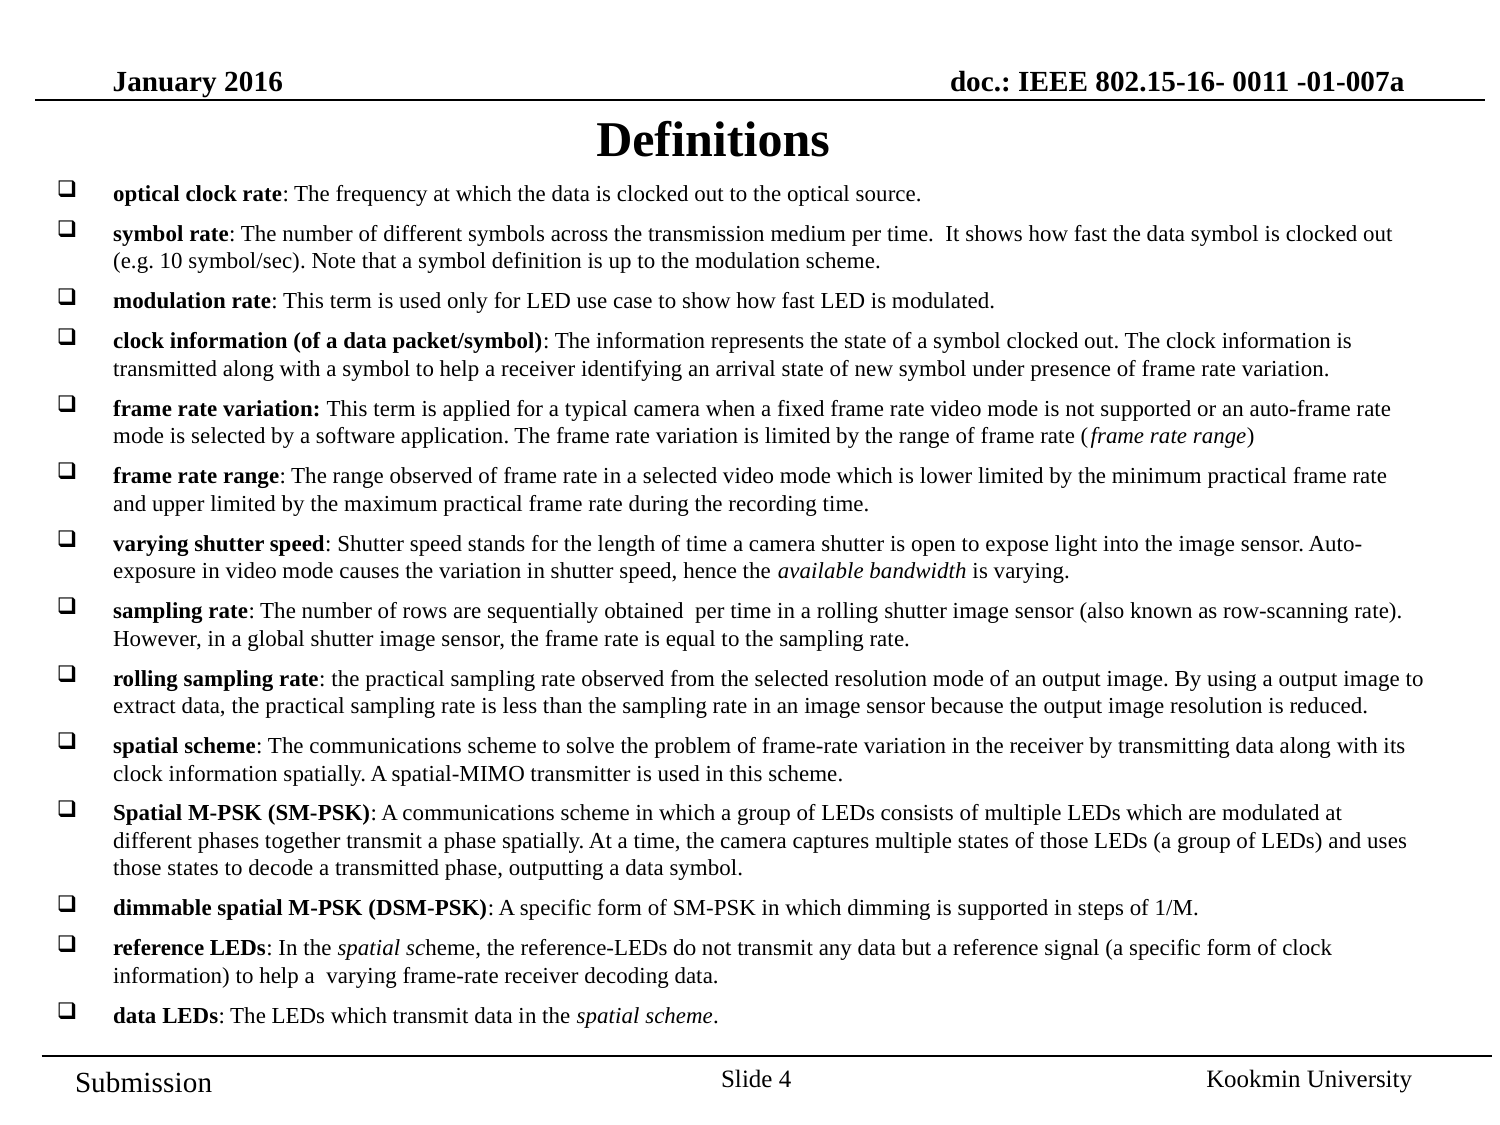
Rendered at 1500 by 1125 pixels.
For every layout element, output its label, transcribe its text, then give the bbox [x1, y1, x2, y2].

text_box optical clock rate: The frequency at which the data is clocked out to the optical source. symbol rate: The number of different symbols across the transmission medium per time. It shows how fast the data symbol is clocked out (e.g. 10 symbol/sec). Note that a symbol definition is up to the modulation scheme. modulation rate: This term is used only for LED use case to show how fast LED is modulated. clock information (of a data packet/symbol): The information represents the state of a symbol clocked out. The clock information is transmitted along with a symbol to help a receiver identifying an arrival state of new symbol under presence of frame rate variation. frame rate variation: This term is applied for a typical camera when a fixed frame rate video mode is not supported or an auto-frame rate mode is selected by a software application. The frame rate variation is limited by the range of frame rate (frame rate range) frame rate range: The range observed of frame rate in a selected video mode which is lower limited by the minimum practical frame rate and upper limited by the maximum practical frame rate during the recording time. varying shutter speed: Shutter speed stands for the length of time a camera shutter is open to expose light into the image sensor. Auto-exposure in video mode causes the variation in shutter speed, hence the available bandwidth is varying. sampling rate: The number of rows are sequentially obtained per time in a rolling shutter image sensor (also known as row-scanning rate). However, in a global shutter image sensor, the frame rate is equal to the sampling rate. rolling sampling rate: the practical sampling rate observed from the selected resolution mode of an output image. By using a output image to extract data, the practical sampling rate is less than the sampling rate in an image sensor because the output image resolution is reduced. spatial scheme: The communications scheme to solve the problem of frame-rate variation in the receiver by transmitting data along with its clock information spatially. A spatial-MIMO transmitter is used in this scheme. Spatial M-PSK (SM-PSK): A communications scheme in which a group of LEDs consists of multiple LEDs which are modulated at different phases together transmit a phase spatially. At a time, the camera captures multiple states of those LEDs (a group of LEDs) and uses those states to decode a transmitted phase, outputting a data symbol. dimmable spatial M-PSK (DSM-PSK): A specific form of SM-PSK in which dimming is supported in steps of 1/M. reference LEDs: In the spatial scheme, the reference-LEDs do not transmit any data but a reference signal (a specific form of clock information) to help a varying frame-rate receiver decoding data. data LEDs: The LEDs which transmit data in the spatial scheme. [42, 171, 1443, 1036]
text_box Definitions [74, 101, 1352, 174]
footer Kookmin University [900, 1062, 1413, 1093]
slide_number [112, 62, 375, 98]
text_box doc.: IEEE 802.15-16- 0011 -01-007a [949, 62, 1463, 98]
slide_number Slide 4 [712, 1062, 800, 1093]
text_box Submission [75, 1062, 338, 1098]
